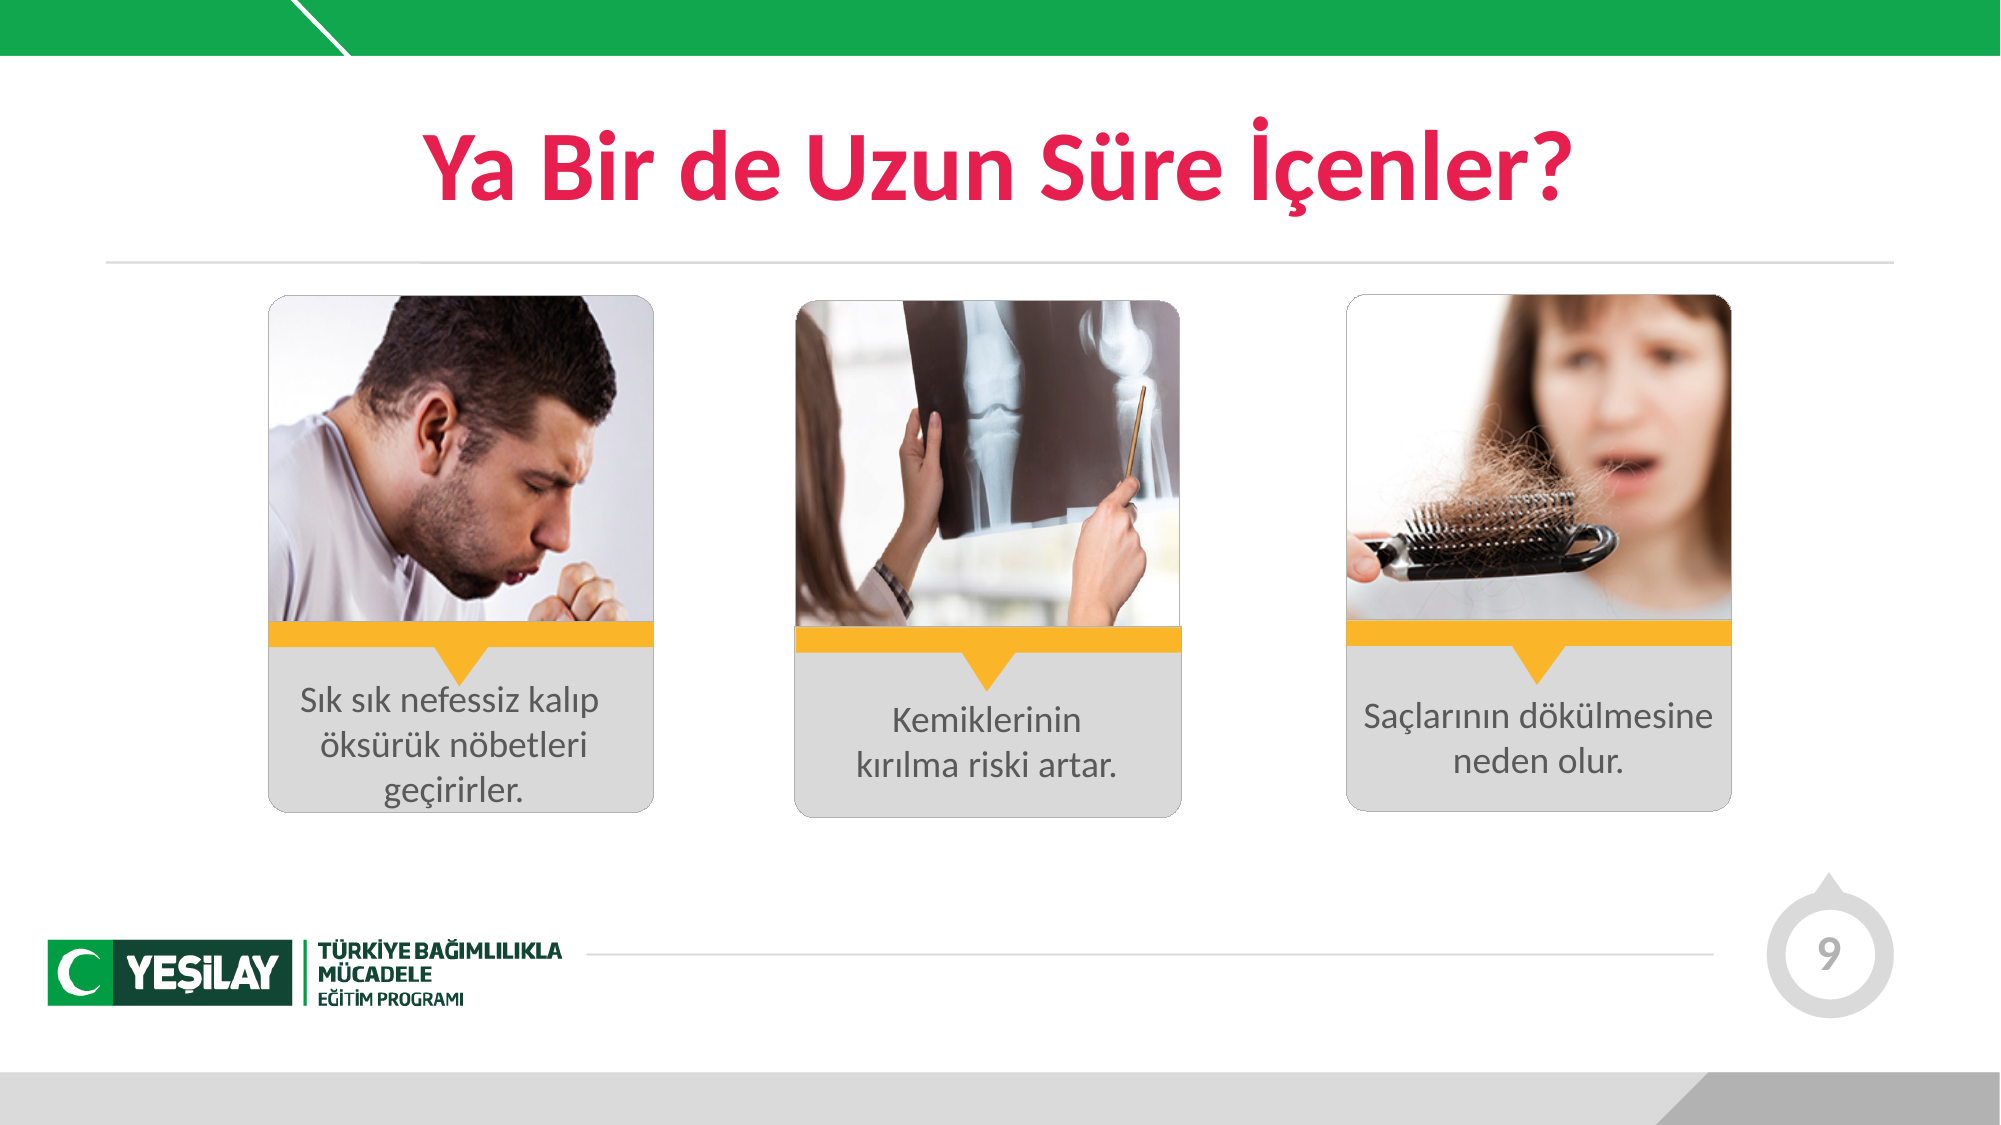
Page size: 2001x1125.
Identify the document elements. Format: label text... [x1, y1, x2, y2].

picture [0, 872, 2000, 1125]
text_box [0, 0, 2000, 56]
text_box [794, 300, 1182, 818]
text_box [203, 295, 706, 819]
text_box Ya Bir de Uzun Süre İçenler? [408, 93, 1592, 228]
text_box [1312, 294, 1766, 812]
